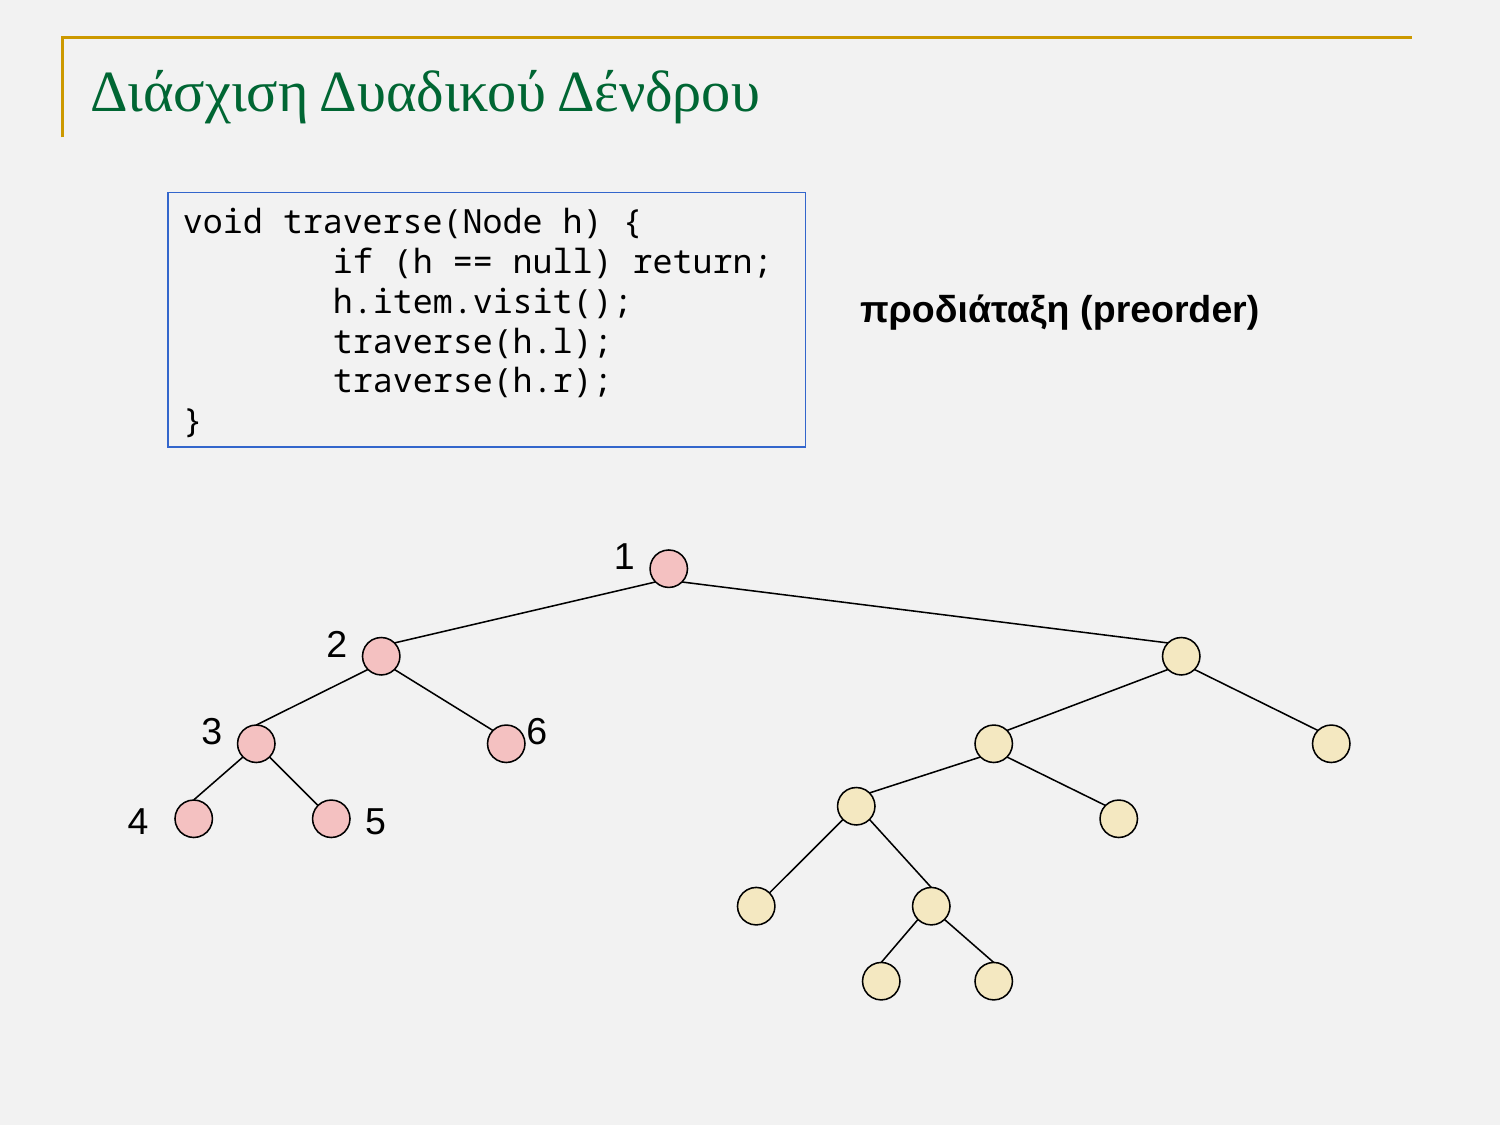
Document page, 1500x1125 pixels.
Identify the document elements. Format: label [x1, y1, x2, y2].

text_box [845, 277, 1275, 337]
text_box [284, 481, 563, 763]
text_box [1162, 637, 1351, 763]
text_box [174, 699, 401, 849]
title [74, 45, 1426, 126]
text_box [599, 524, 688, 588]
text_box [112, 789, 164, 849]
text_box [168, 192, 806, 447]
text_box [0, 887, 1500, 1038]
text_box [975, 619, 1138, 838]
text_box [737, 369, 956, 925]
